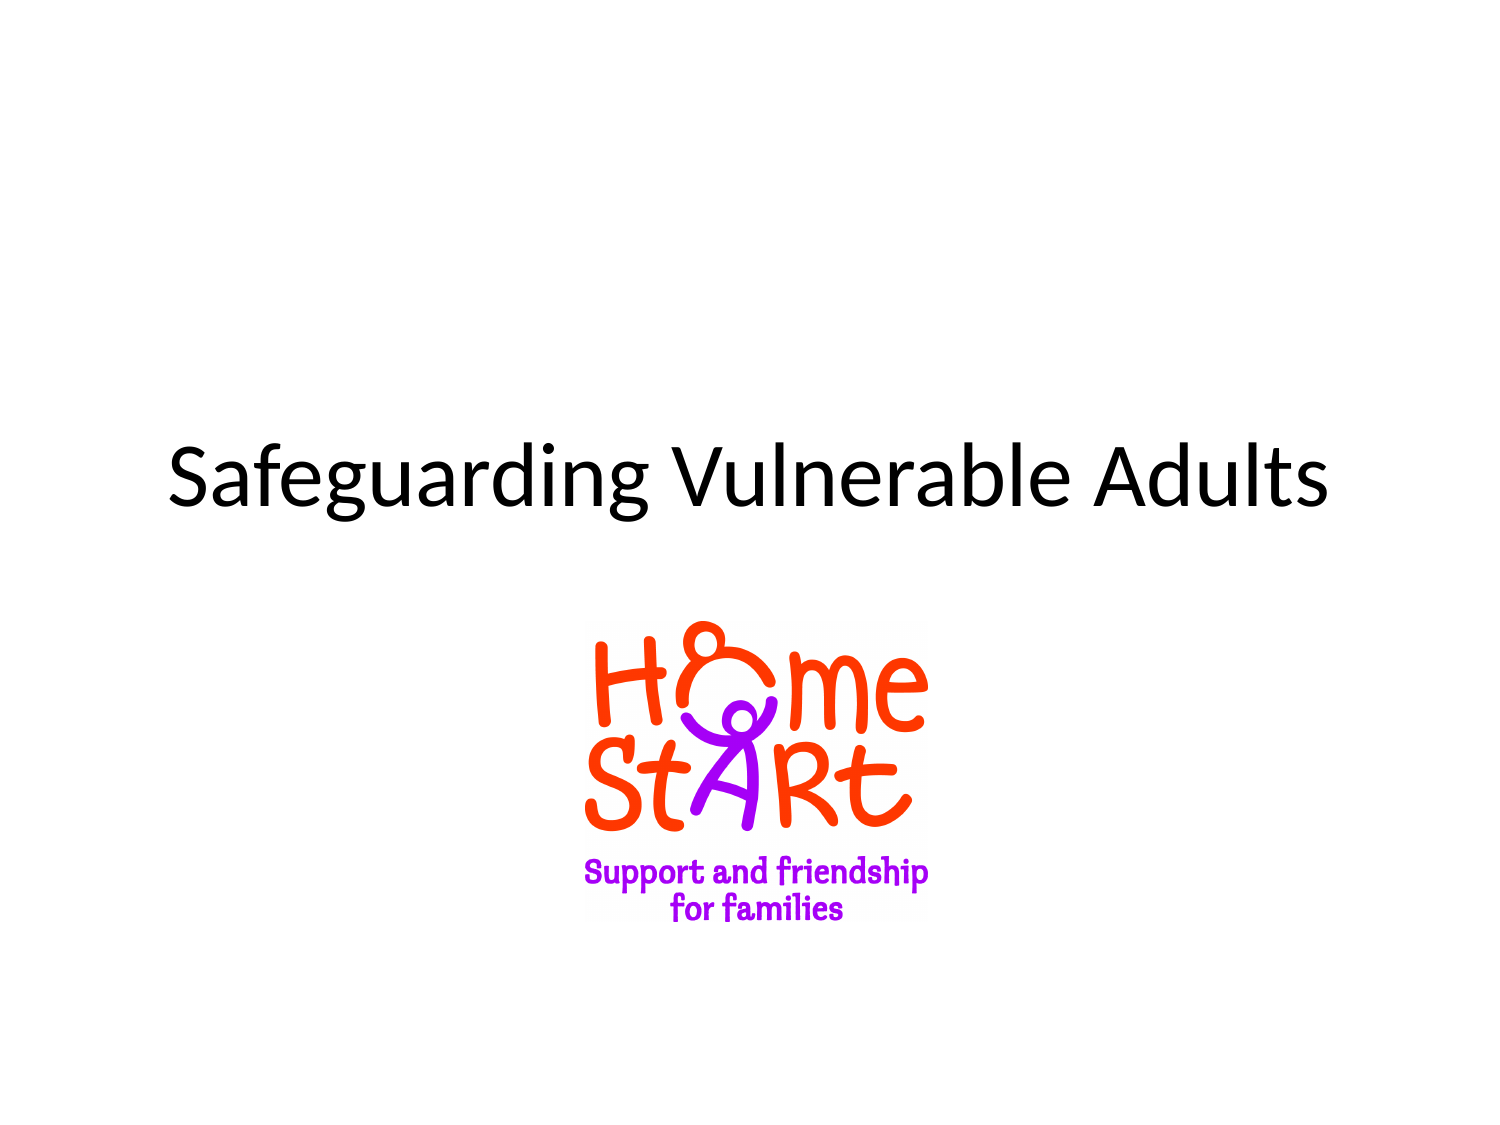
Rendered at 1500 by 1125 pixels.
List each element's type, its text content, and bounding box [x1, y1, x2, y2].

title Safeguarding Vulnerable Adults [112, 349, 1388, 591]
picture [585, 620, 929, 922]
